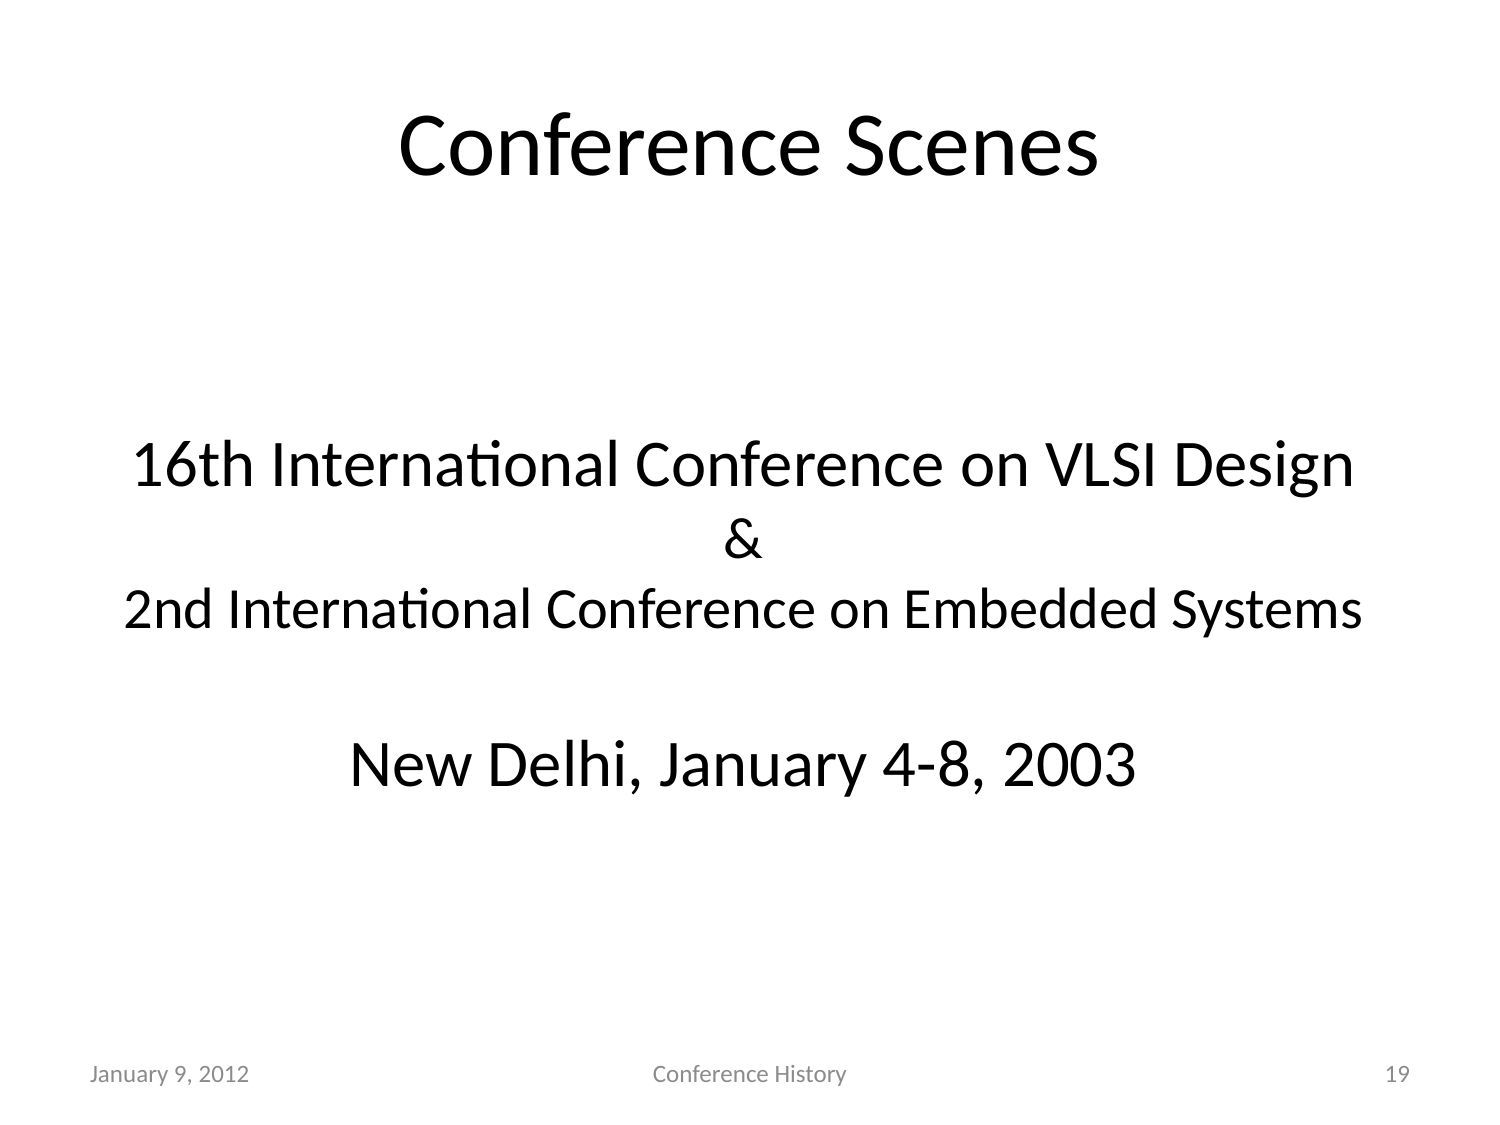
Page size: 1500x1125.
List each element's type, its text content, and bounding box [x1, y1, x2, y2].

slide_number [75, 1042, 425, 1103]
footer Conference History [512, 1042, 988, 1103]
title Conference Scenes [75, 45, 1425, 233]
text_box 16th International Conference on VLSI Design & 2nd International Conference on Embedded Systems New Delhi, January 4-8, 2003 [62, 412, 1425, 807]
slide_number 19 [1074, 1042, 1425, 1103]
